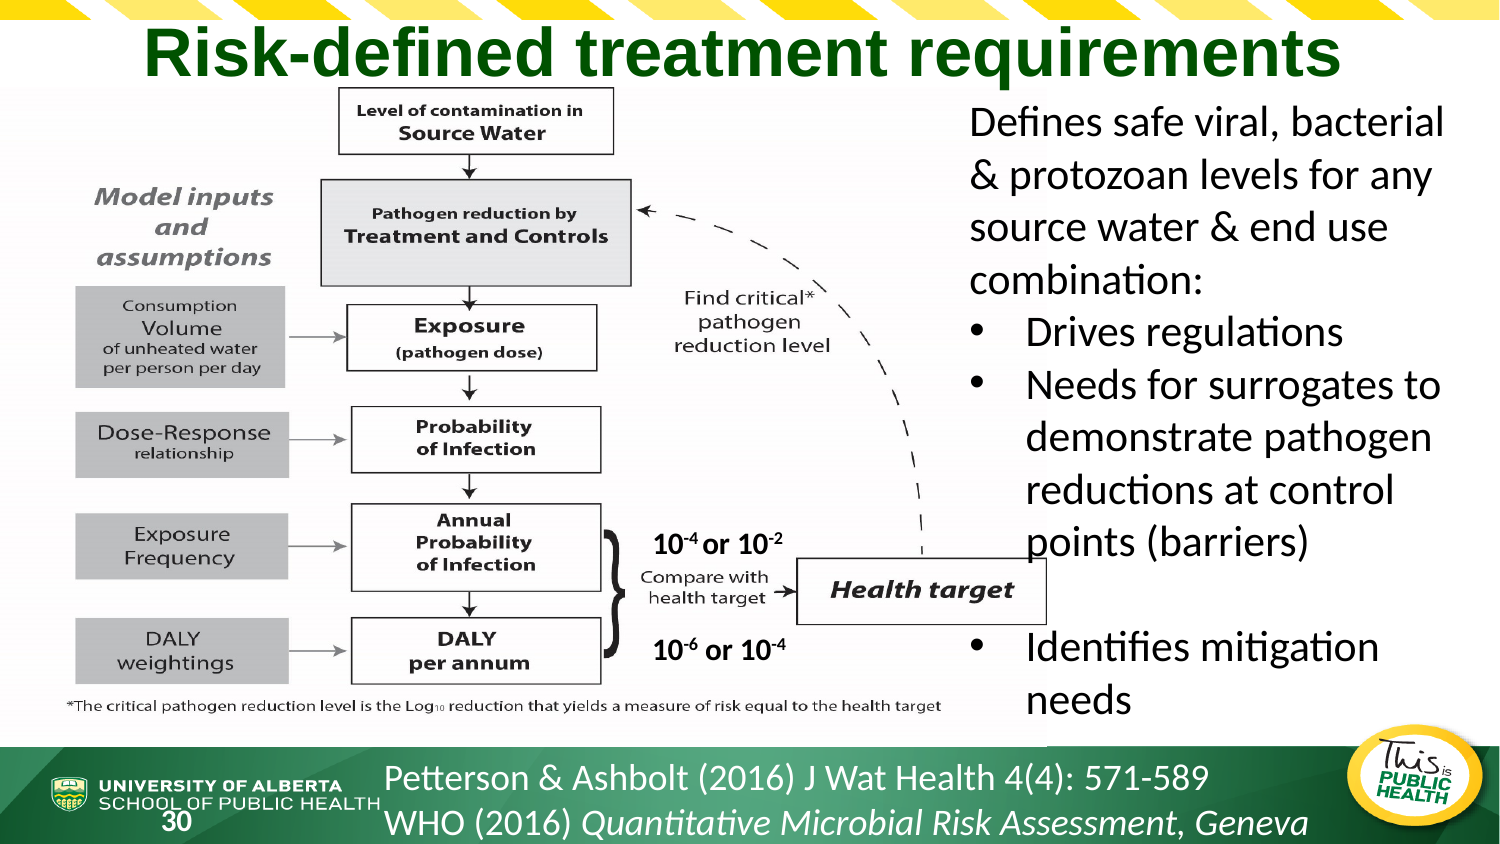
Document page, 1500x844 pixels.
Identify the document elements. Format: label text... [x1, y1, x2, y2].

picture [1419, 0, 1500, 85]
text_box Petterson & Ashbolt (2016) J Wat Health 4(4): 571-589 WHO (2016) Quantitative Microbial Risk Assessment, Geneva [369, 745, 1449, 844]
picture [0, 0, 1500, 844]
text_box Defines safe viral, bacterial & protozoan levels for any source water & end use combination: Drives regulations Needs for surrogates to demonstrate pathogen reductions at control points (barriers) Identifies mitigation needs [1044, 85, 1500, 731]
title Risk-defined treatment requirements [68, 0, 1419, 85]
text_box 30 [111, 805, 193, 834]
